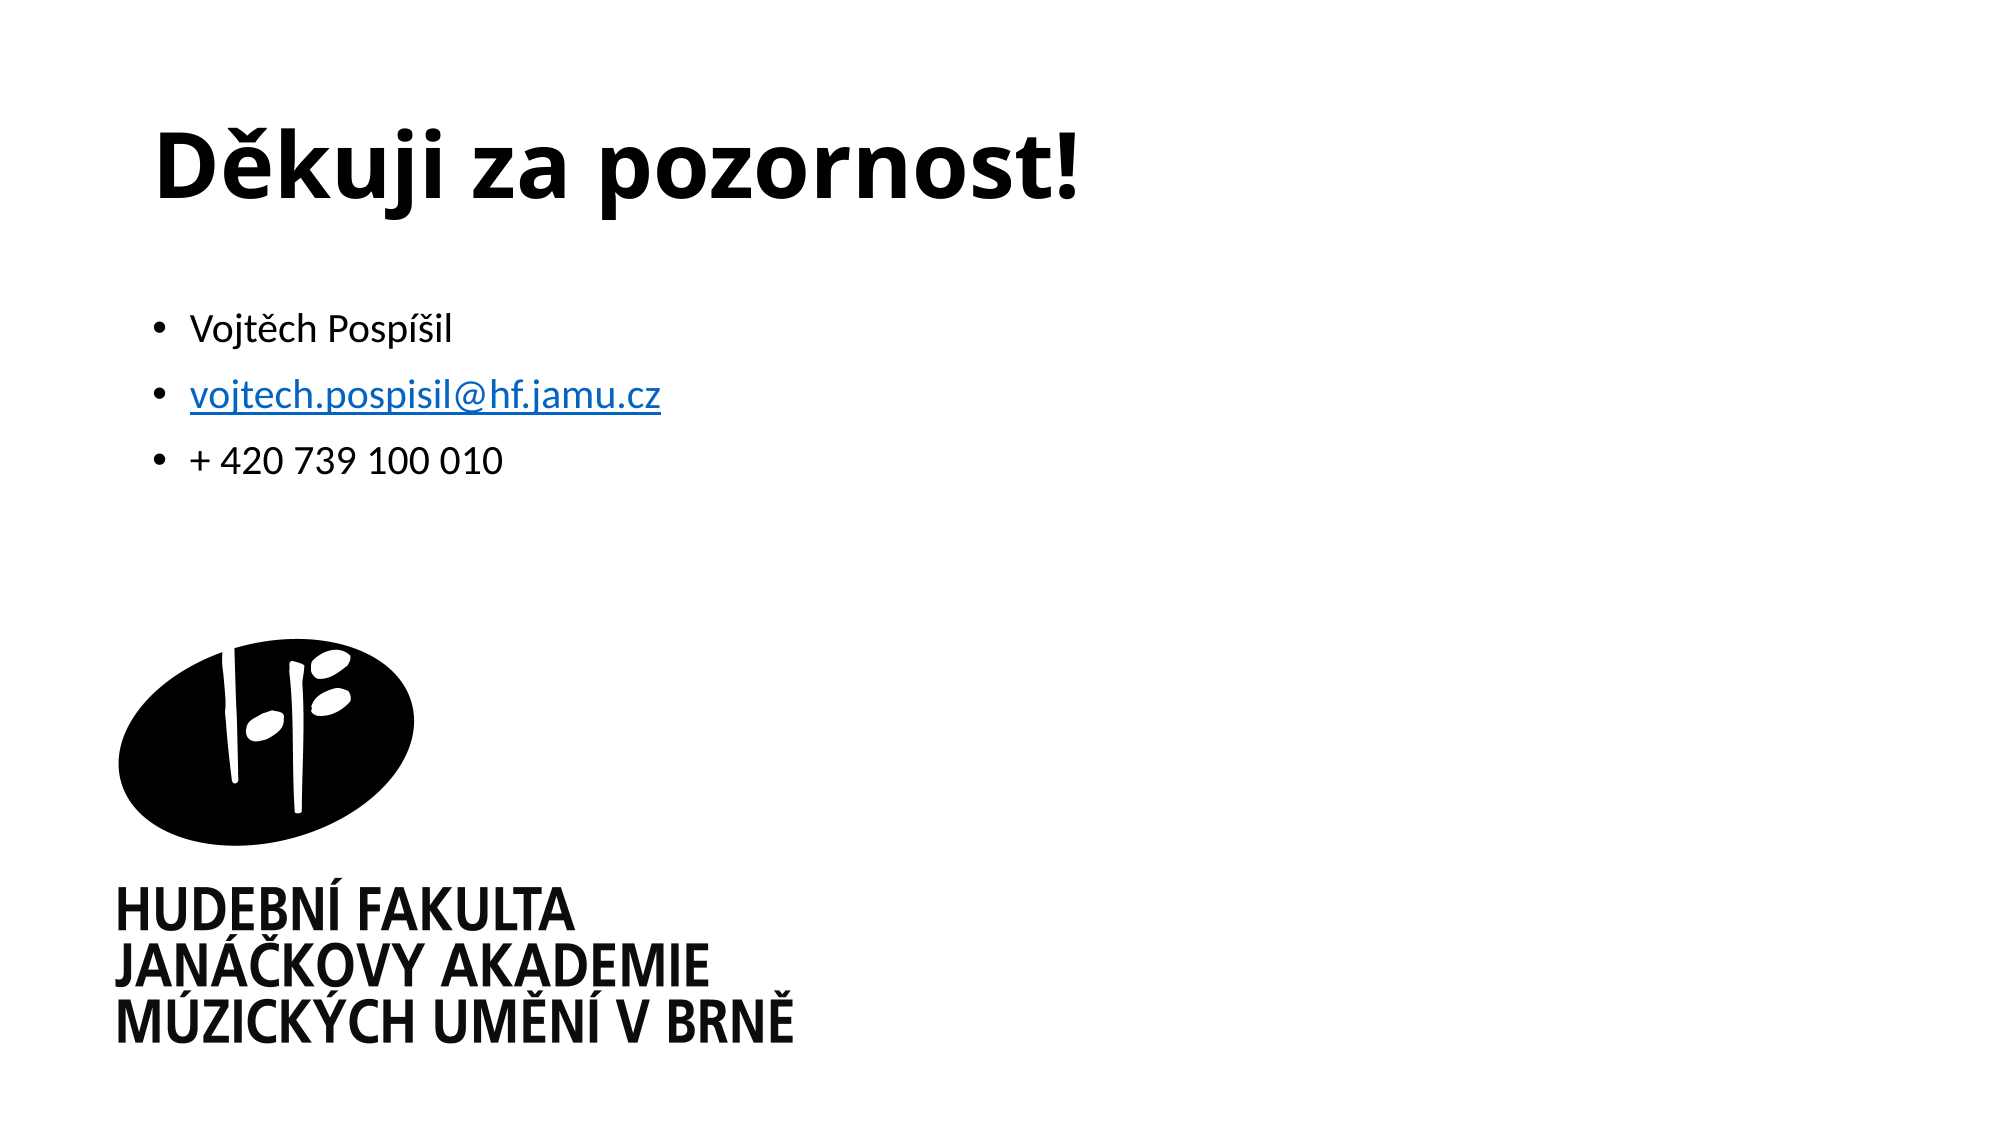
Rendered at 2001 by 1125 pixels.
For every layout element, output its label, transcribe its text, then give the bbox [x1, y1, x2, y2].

list Vojtěch Pospíšil vojtech.pospisil@hf.jamu.cz + 420 739 100 010 [137, 299, 1863, 1014]
picture [56, 599, 851, 1101]
title Děkuji za pozornost! [137, 59, 1863, 278]
